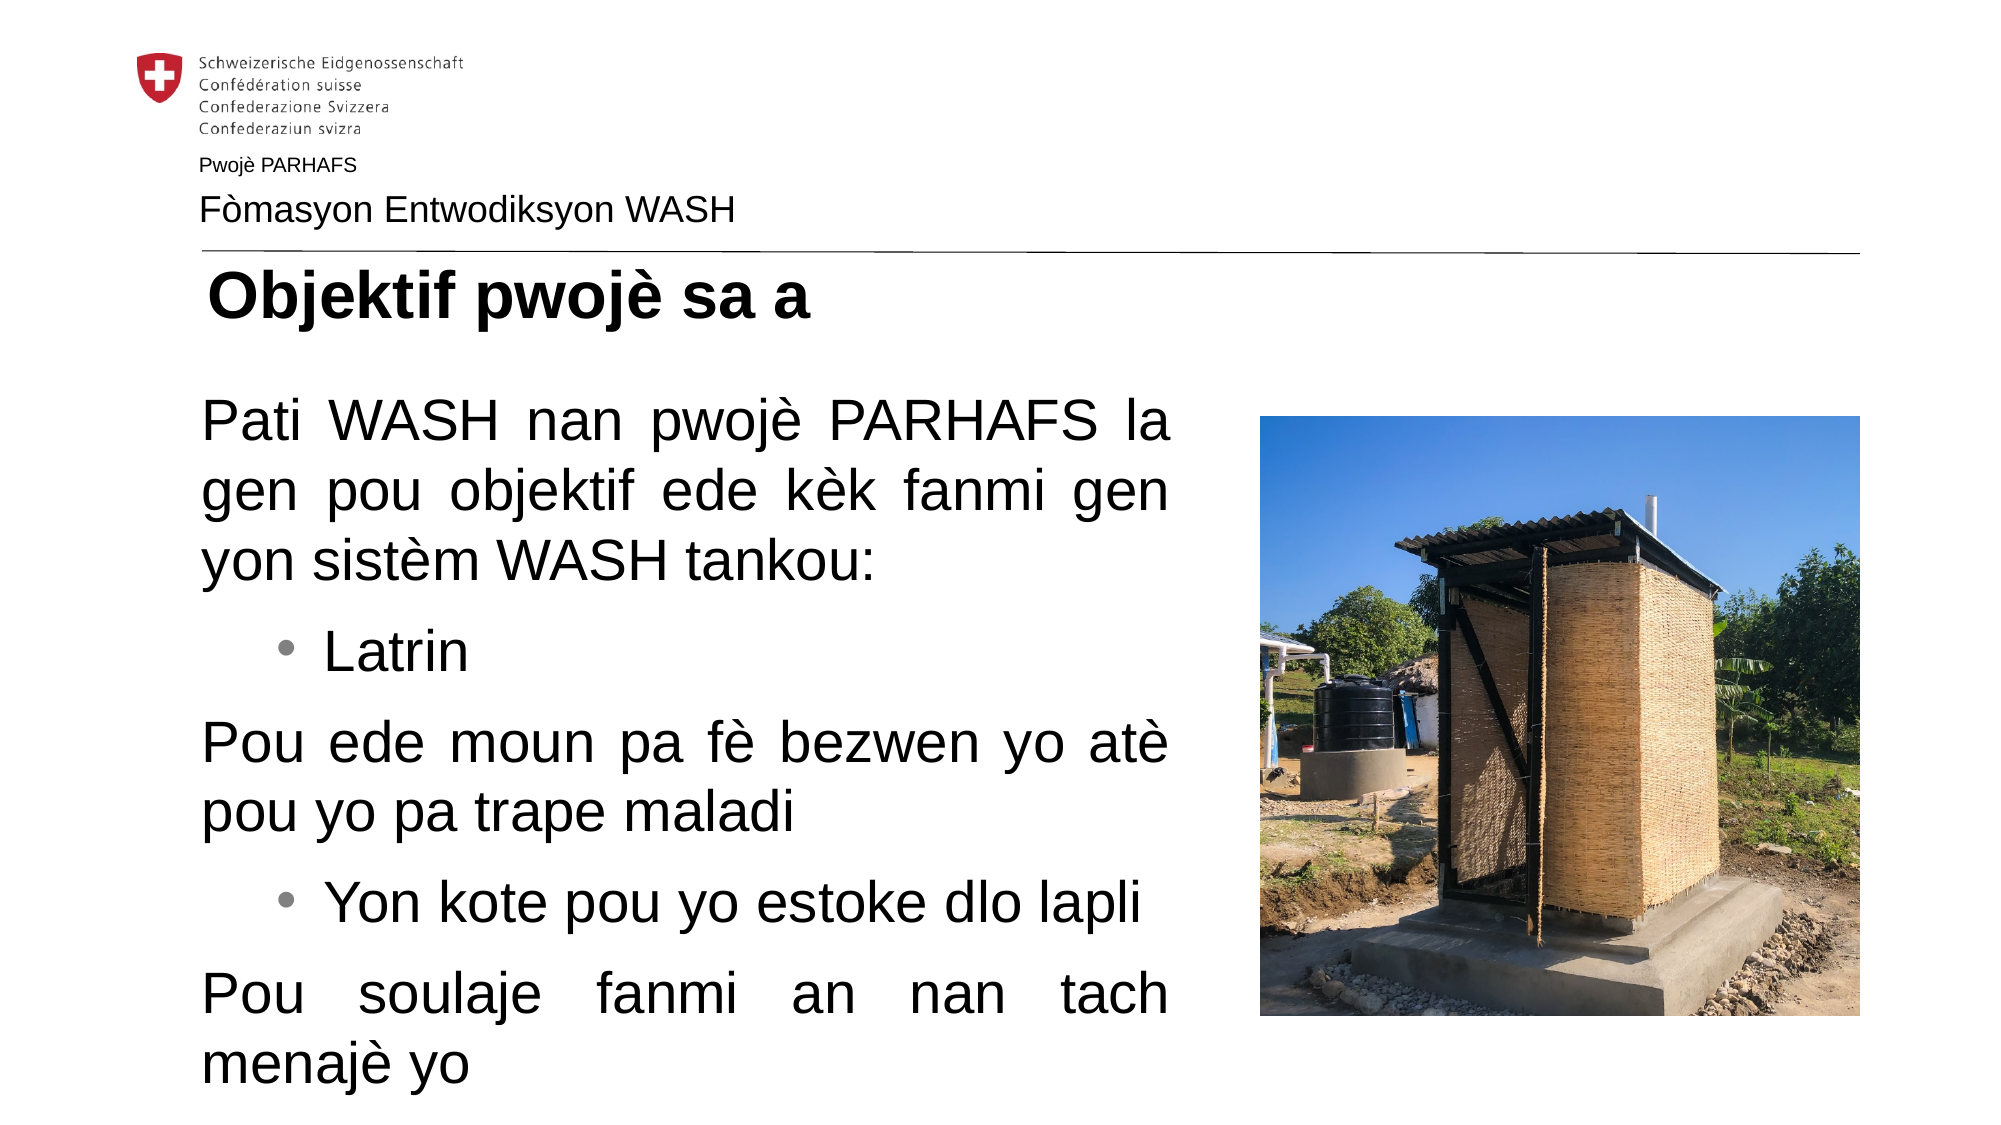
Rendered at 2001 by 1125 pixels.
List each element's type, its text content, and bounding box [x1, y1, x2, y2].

text_box Objektif pwojè sa a [192, 238, 1852, 346]
picture [1260, 416, 1860, 1016]
picture [137, 53, 463, 134]
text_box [201, 250, 1860, 254]
text_box Fòmasyon Entwodiksyon WASH [184, 177, 1860, 238]
text_box Pwojè PARHAFS [184, 144, 595, 177]
text_box Pati WASH nan pwojè PARHAFS la gen pou objektif ede kèk fanmi gen yon sistèm WASH tankou: Latrin Pou ede moun pa fè bezwen yo atè pou yo pa trape maladi Yon kote pou yo estoke dlo lapli Pou soulaje fanmi an nan tach menajè yo [201, 382, 1172, 1093]
